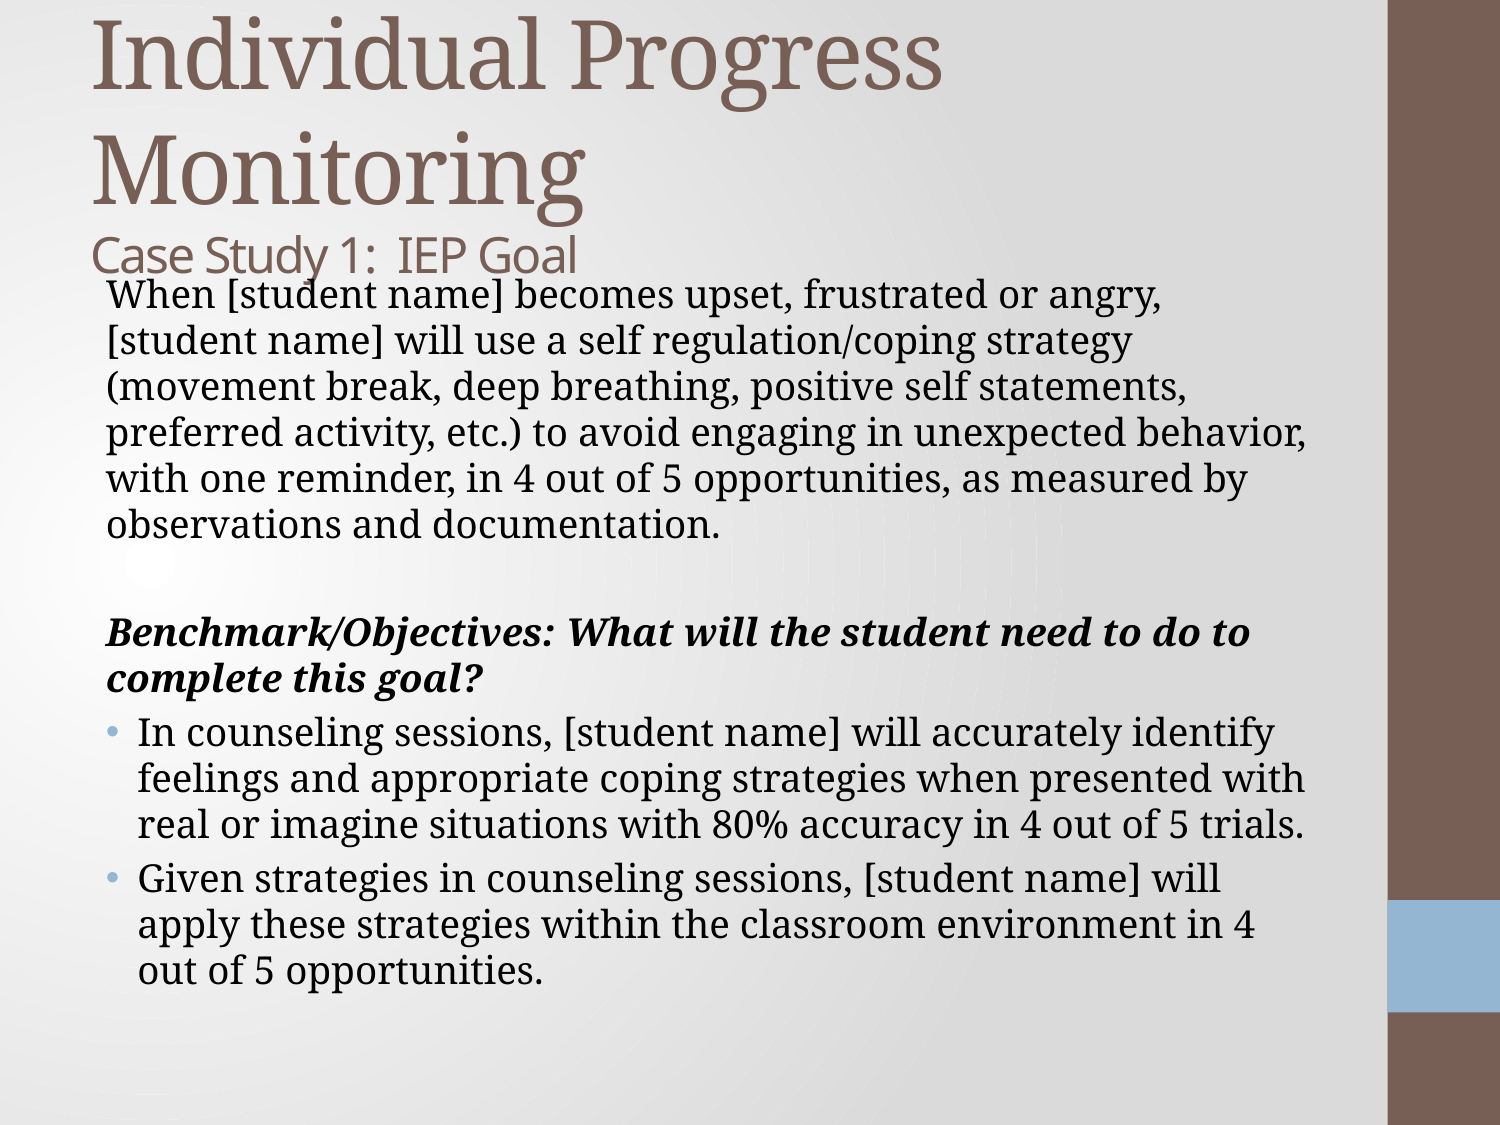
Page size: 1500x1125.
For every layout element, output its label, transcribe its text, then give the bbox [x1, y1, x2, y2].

list When [student name] becomes upset, frustrated or angry, [student name] will use a self regulation/coping strategy (movement break, deep breathing, positive self statements, preferred activity, etc.) to avoid engaging in unexpected behavior, with one reminder, in 4 out of 5 opportunities, as measured by observations and documentation. Benchmark/Objectives: What will the student need to do to complete this goal? In counseling sessions, [student name] will accurately identify feelings and appropriate coping strategies when presented with real or imagine situations with 80% accuracy in 4 out of 5 trials. Given strategies in counseling sessions, [student name] will apply these strategies within the classroom environment in 4 out of 5 opportunities. [75, 262, 1325, 1050]
title Individual Progress Monitoring Case Study 1: IEP Goal [75, 45, 1325, 233]
